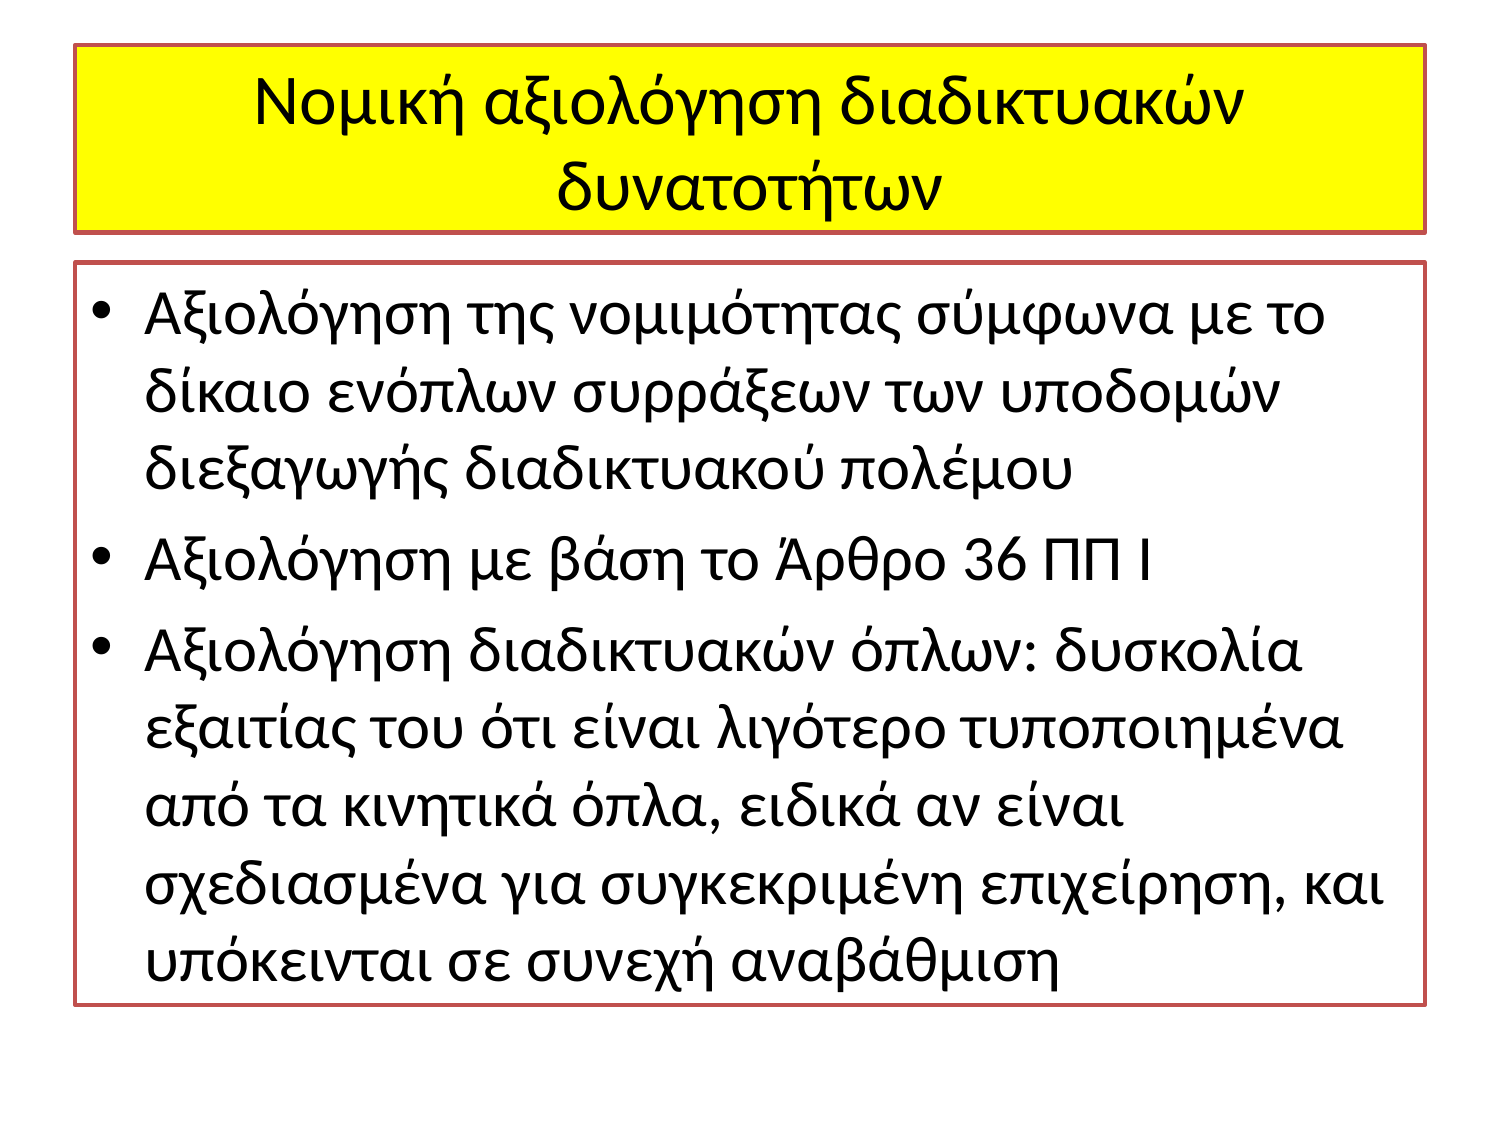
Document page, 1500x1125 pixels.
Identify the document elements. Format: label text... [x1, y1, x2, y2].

title Νομική αξιολόγηση διαδικτυακών δυνατοτήτων [73, 43, 1427, 235]
list Αξιολόγηση της νομιμότητας σύμφωνα με το δίκαιο ενόπλων συρράξεων των υποδομών διεξαγωγής διαδικτυακού πολέμου Αξιολόγηση με βάση το Άρθρο 36 ΠΠ Ι Αξιολόγηση διαδικτυακών όπλων: δυσκολία εξαιτίας του ότι είναι λιγότερο τυποποιημένα από τα κινητικά όπλα, ειδικά αν είναι σχεδιασμένα για συγκεκριμένη επιχείρηση, και υπόκεινται σε συνεχή αναβάθμιση [73, 260, 1427, 1007]
